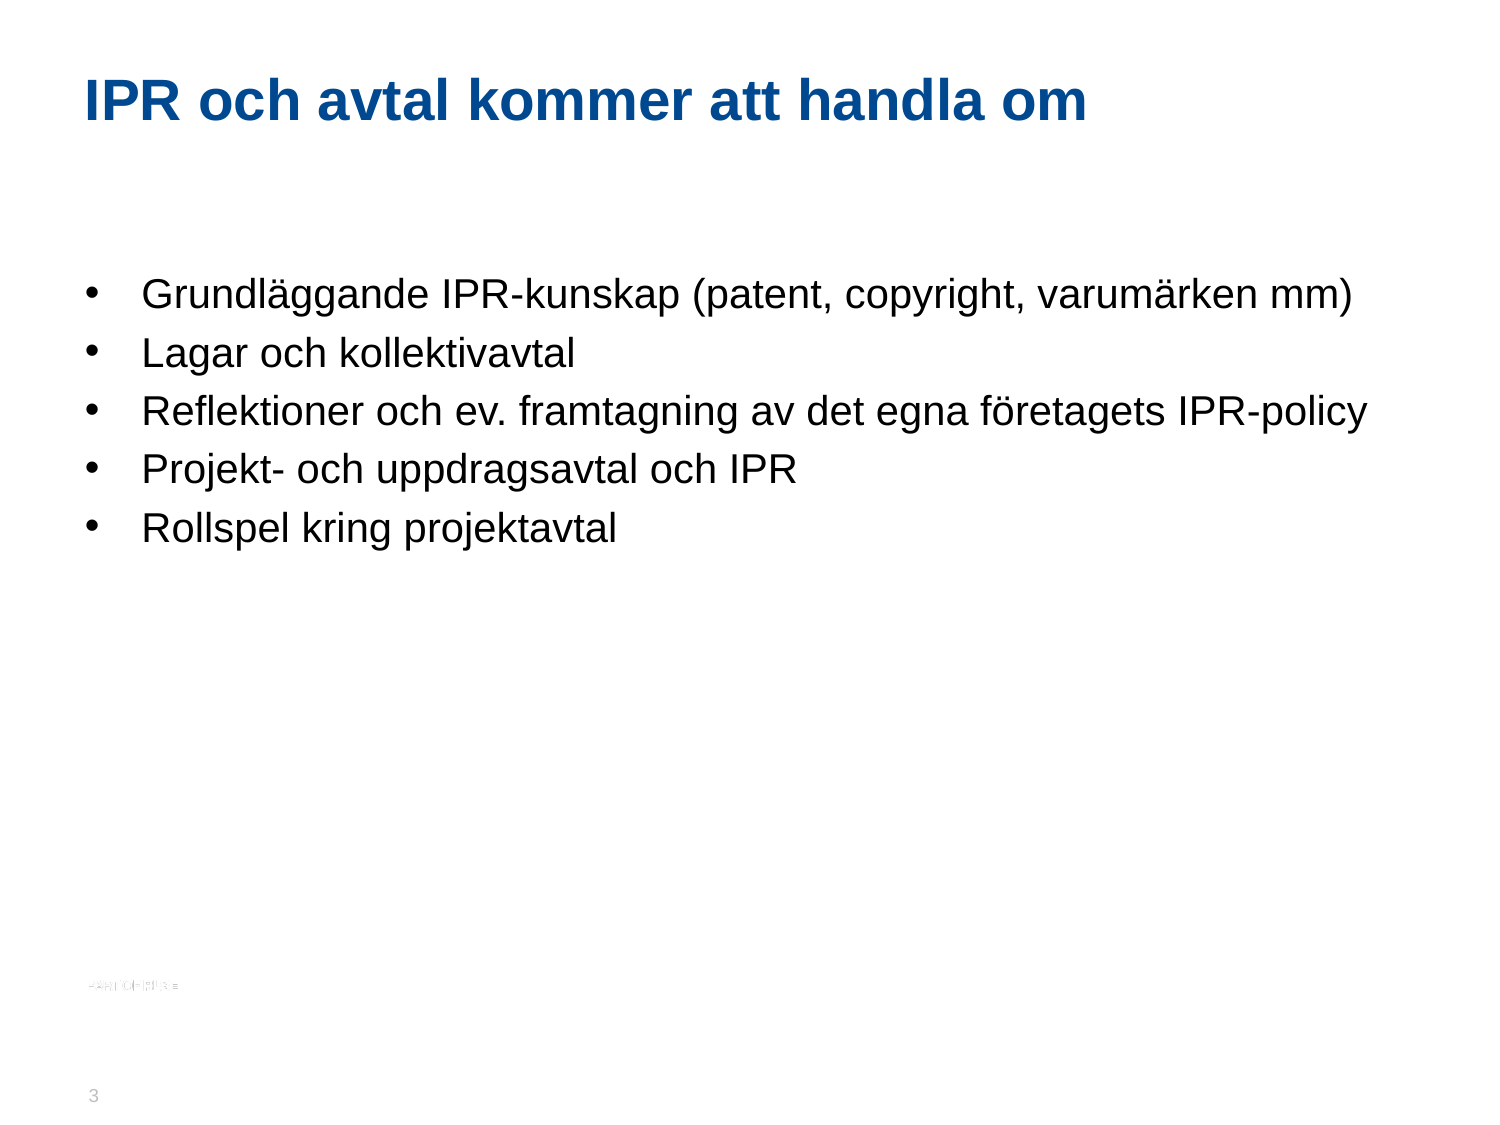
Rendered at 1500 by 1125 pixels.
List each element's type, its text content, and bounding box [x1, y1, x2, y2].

list Grundläggande IPR-kunskap (patent, copyright, varumärken mm) Lagar och kollektivavtal Reflektioner och ev. framtagning av det egna företagets IPR-policy Projekt- och uppdragsavtal och IPR Rollspel kring projektavtal [85, 267, 1415, 920]
picture [88, 980, 178, 991]
slide_number 3 [88, 1084, 124, 1106]
title IPR och avtal kommer att handla om [84, 61, 1415, 195]
